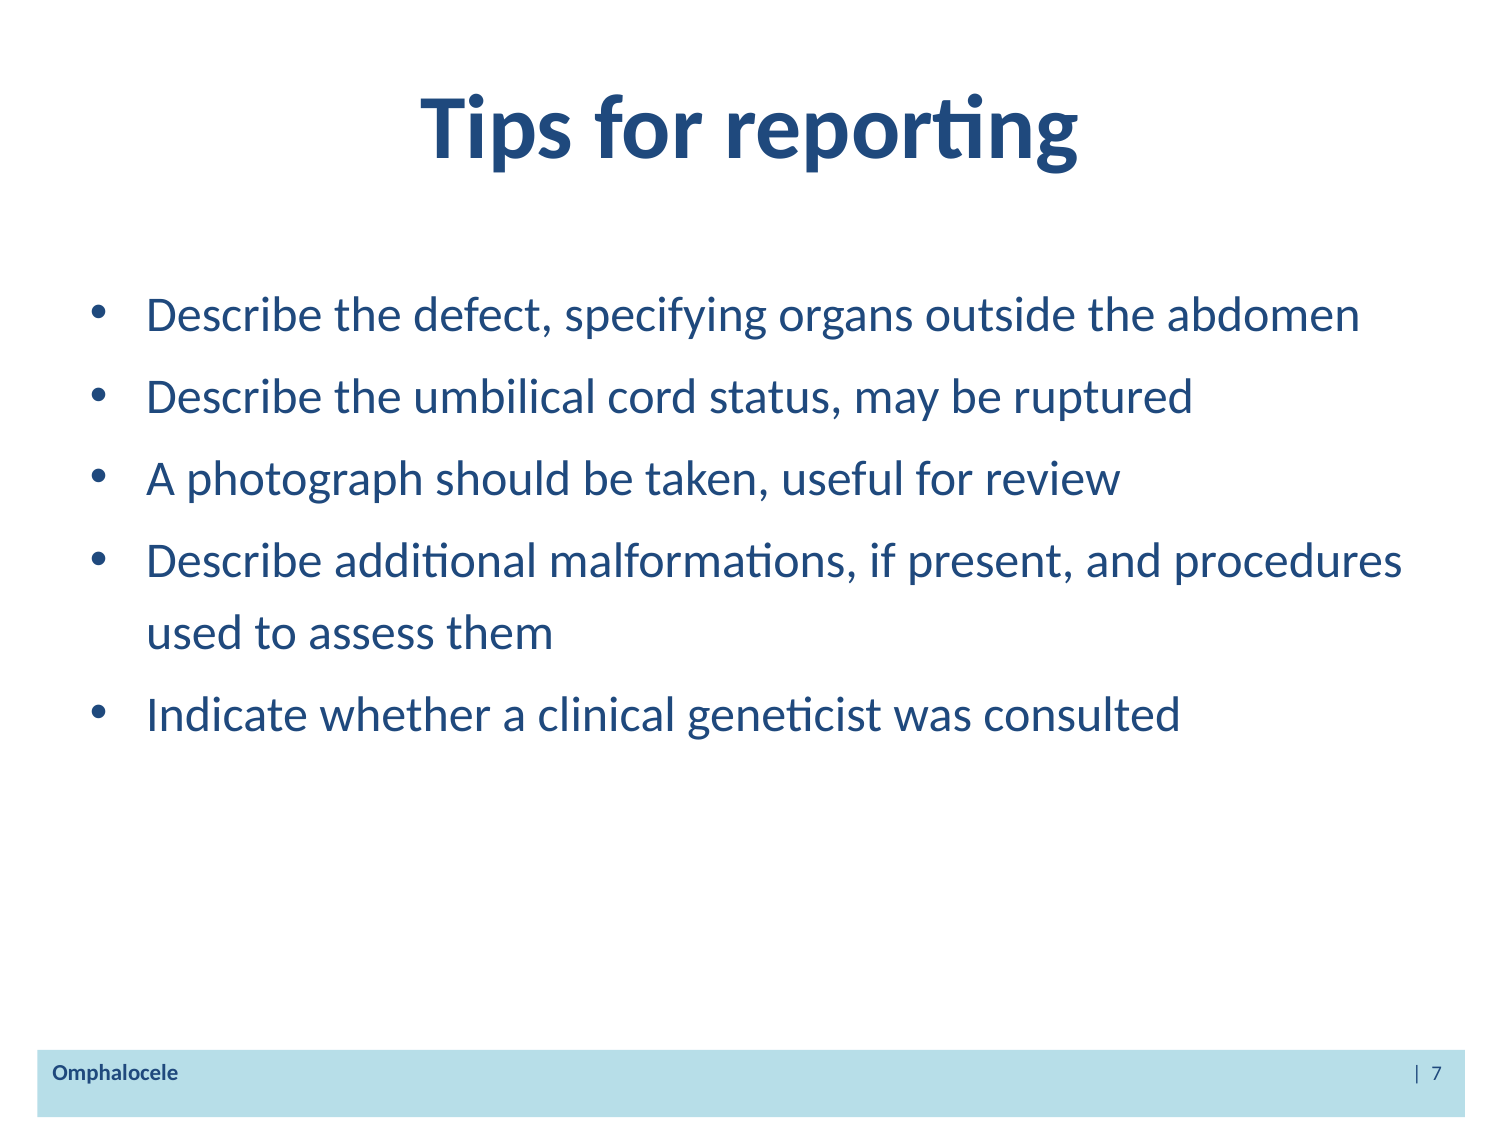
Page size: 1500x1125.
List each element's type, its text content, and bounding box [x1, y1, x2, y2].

title Tips for reporting [75, 28, 1425, 217]
text_box Describe the defect, specifying organs outside the abdomen Describe the umbilical cord status, may be ruptured A photograph should be taken, useful for review Describe additional malformations, if present, and procedures used to assess them Indicate whether a clinical geneticist was consulted [74, 262, 1425, 950]
text_box Omphalocele | 7 [37, 1049, 1465, 1118]
